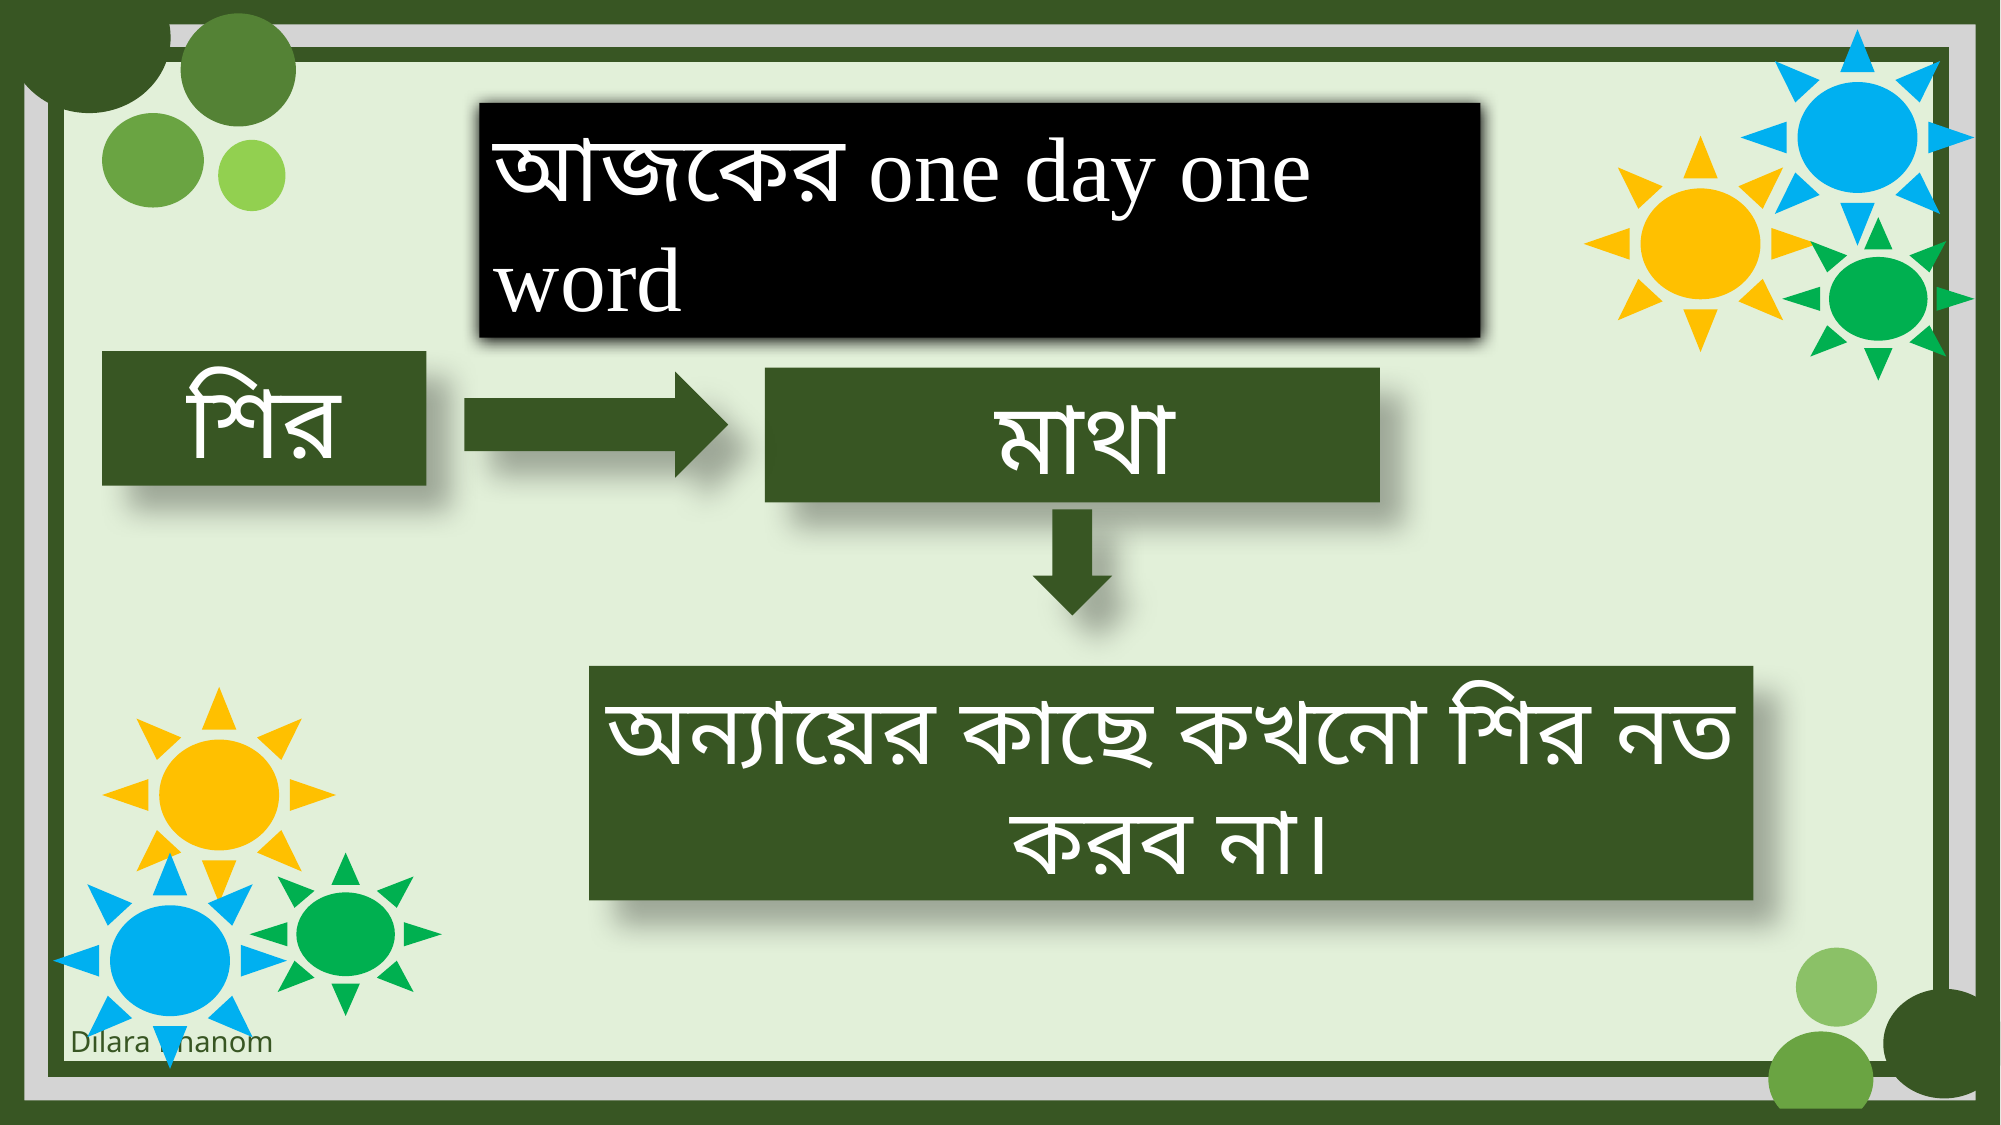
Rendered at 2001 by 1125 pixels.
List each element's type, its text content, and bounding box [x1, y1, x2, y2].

text_box [1827, 255, 1929, 342]
text_box [1681, 308, 1720, 355]
text_box [329, 850, 362, 886]
text_box [85, 882, 134, 928]
text_box [1778, 285, 1822, 313]
text_box আজকের one day one word [478, 101, 1482, 339]
text_box [1808, 239, 1850, 274]
text_box [85, 994, 134, 1040]
text_box [1737, 120, 1788, 155]
text_box [246, 920, 289, 948]
text_box [402, 920, 446, 948]
text_box [255, 716, 304, 762]
text_box [288, 777, 340, 813]
text_box [151, 1025, 189, 1072]
text_box [1736, 165, 1786, 211]
text_box [463, 369, 730, 481]
text_box শির [102, 351, 427, 486]
text_box [49, 943, 101, 979]
text_box [374, 959, 416, 994]
text_box [1838, 201, 1877, 249]
text_box [1862, 214, 1895, 251]
text_box [1935, 285, 1978, 313]
text_box [295, 891, 396, 978]
text_box [1772, 58, 1822, 105]
text_box [1893, 58, 1943, 105]
text_box [1639, 187, 1762, 301]
text_box [1893, 170, 1943, 216]
text_box [134, 828, 184, 874]
text_box [1681, 132, 1720, 180]
text_box [1770, 226, 1812, 262]
text_box [1580, 226, 1631, 262]
text_box [1862, 347, 1895, 384]
text_box [1615, 165, 1665, 211]
text_box [275, 874, 317, 910]
text_box [151, 849, 189, 897]
text_box [158, 738, 281, 852]
text_box [1615, 277, 1665, 323]
text_box [205, 994, 255, 1040]
text_box [275, 959, 317, 994]
text_box অন্যায়ের কাছে কখনো শির নত করব না। [589, 665, 1754, 901]
text_box [205, 882, 255, 928]
text_box [374, 874, 416, 910]
text_box [1808, 323, 1850, 359]
text_box [329, 982, 362, 1019]
text_box [1907, 323, 1949, 359]
text_box [1796, 80, 1919, 194]
text_box [1772, 170, 1822, 216]
text_box [134, 716, 184, 762]
text_box [1838, 26, 1877, 74]
text_box [239, 943, 291, 979]
text_box [200, 684, 238, 731]
text_box [1927, 120, 1978, 155]
text_box [1907, 239, 1949, 274]
text_box [200, 859, 238, 898]
text_box [255, 828, 304, 874]
text_box [109, 904, 231, 1018]
text_box [1736, 277, 1786, 323]
text_box [1030, 508, 1115, 617]
text_box মাথা [764, 367, 1380, 503]
text_box [99, 777, 150, 813]
